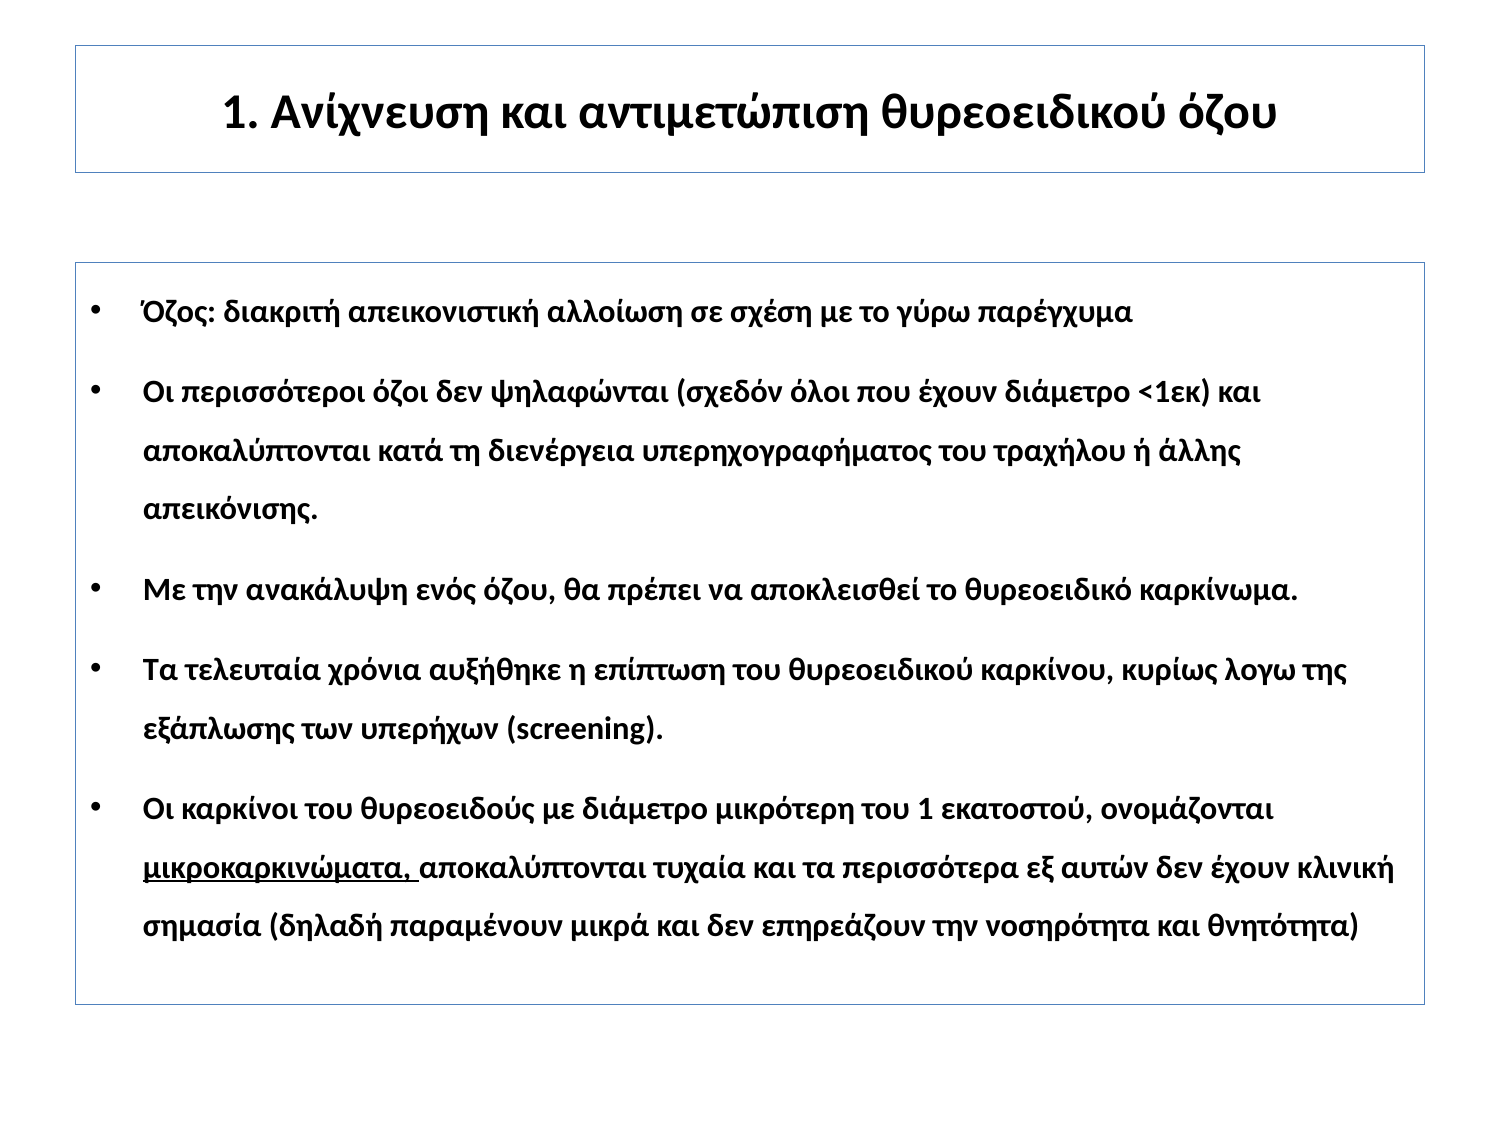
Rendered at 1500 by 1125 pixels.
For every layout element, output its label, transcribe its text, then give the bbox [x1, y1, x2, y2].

title 1. Ανίχνευση και αντιμετώπιση θυρεοειδικού όζου [75, 45, 1425, 173]
list Όζος: διακριτή απεικονιστική αλλοίωση σε σχέση με το γύρω παρέγχυμα Οι περισσότεροι όζοι δεν ψηλαφώνται (σχεδόν όλοι που έχουν διάμετρο <1εκ) και αποκαλύπτονται κατά τη διενέργεια υπερηχογραφήματος του τραχήλου ή άλλης απεικόνισης. Με την ανακάλυψη ενός όζου, θα πρέπει να αποκλεισθεί το θυρεοειδικό καρκίνωμα. Τα τελευταία χρόνια αυξήθηκε η επίπτωση του θυρεοειδικού καρκίνου, κυρίως λογω της εξάπλωσης των υπερήχων (screening). Οι καρκίνοι του θυρεοειδούς με διάμετρο μικρότερη του 1 εκατοστού, ονομάζονται μικροκαρκινώματα, αποκαλύπτονται τυχαία και τα περισσότερα εξ αυτών δεν έχουν κλινική σημασία (δηλαδή παραμένουν μικρά και δεν επηρεάζουν την νοσηρότητα και θνητότητα) [75, 262, 1425, 1005]
